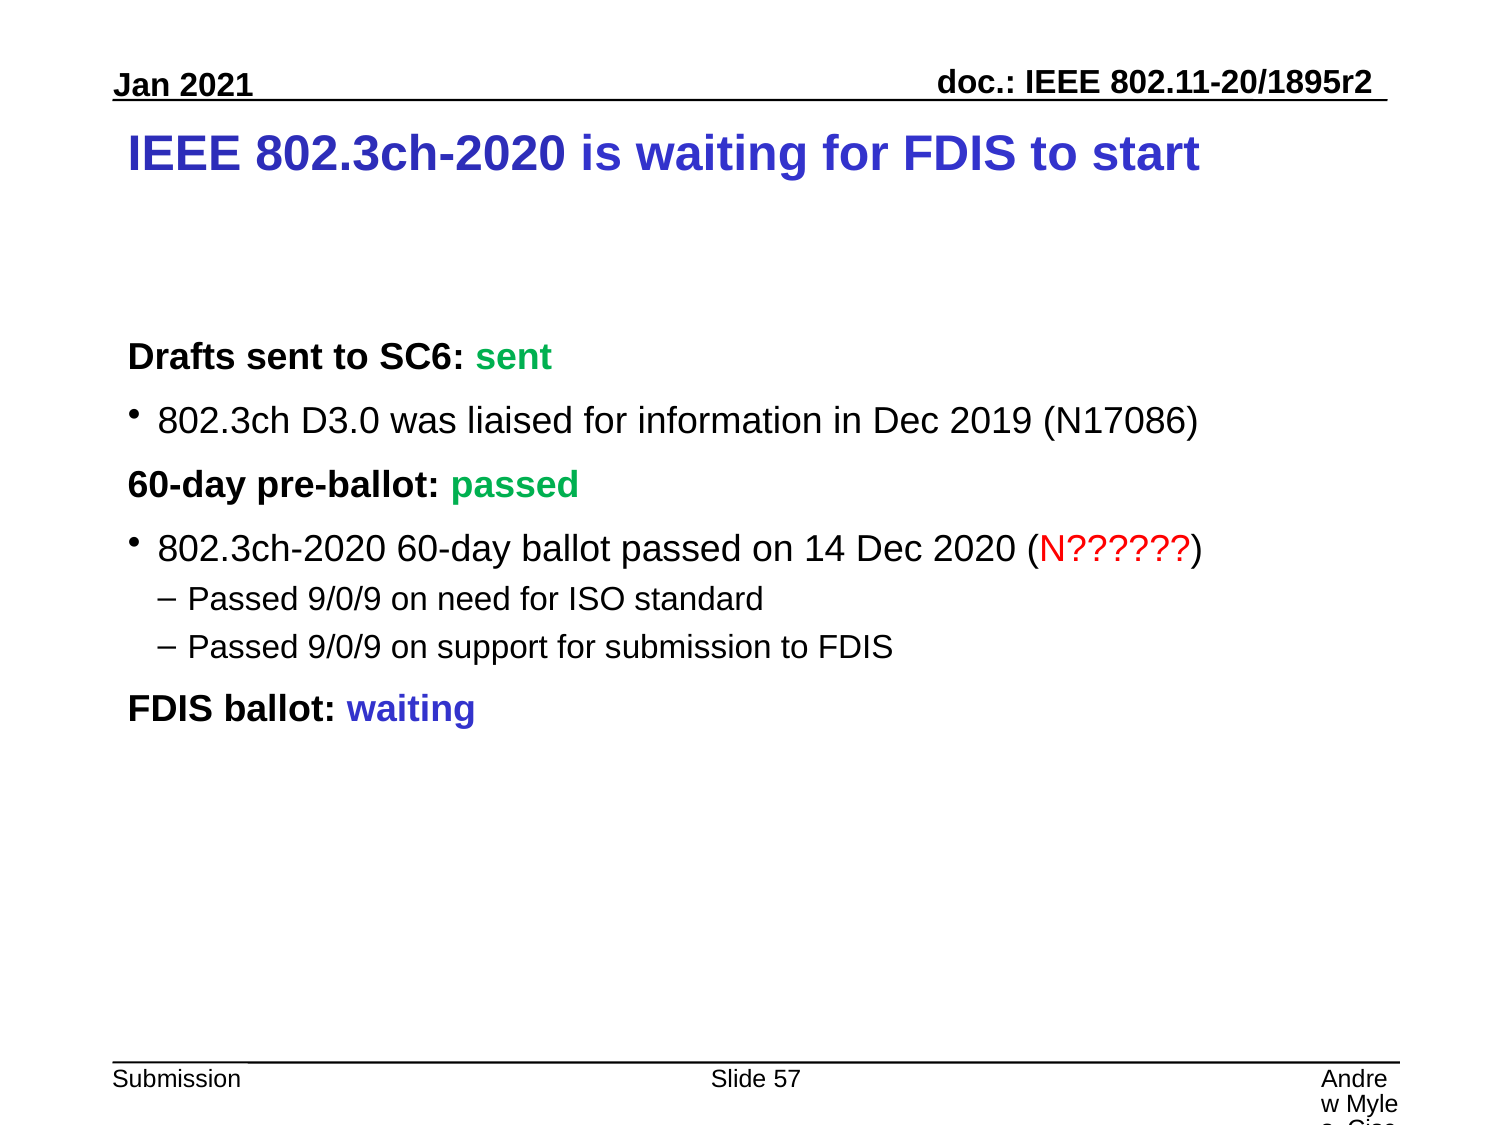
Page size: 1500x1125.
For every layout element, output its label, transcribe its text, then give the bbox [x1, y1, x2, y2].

footer Andrew Myles, Cisco [1320, 1061, 1402, 1093]
list Drafts sent to SC6: sent 802.3ch D3.0 was liaised for information in Dec 2019 (N17086) 60-day pre-ballot: passed 802.3ch-2020 60-day ballot passed on 14 Dec 2020 (N??????) Passed 9/0/9 on need for ISO standard Passed 9/0/9 on support for submission to FDIS FDIS ballot: waiting [112, 324, 1388, 1000]
title IEEE 802.3ch-2020 is waiting for FDIS to start [112, 112, 1388, 288]
slide_number Slide 57 [709, 1061, 803, 1093]
